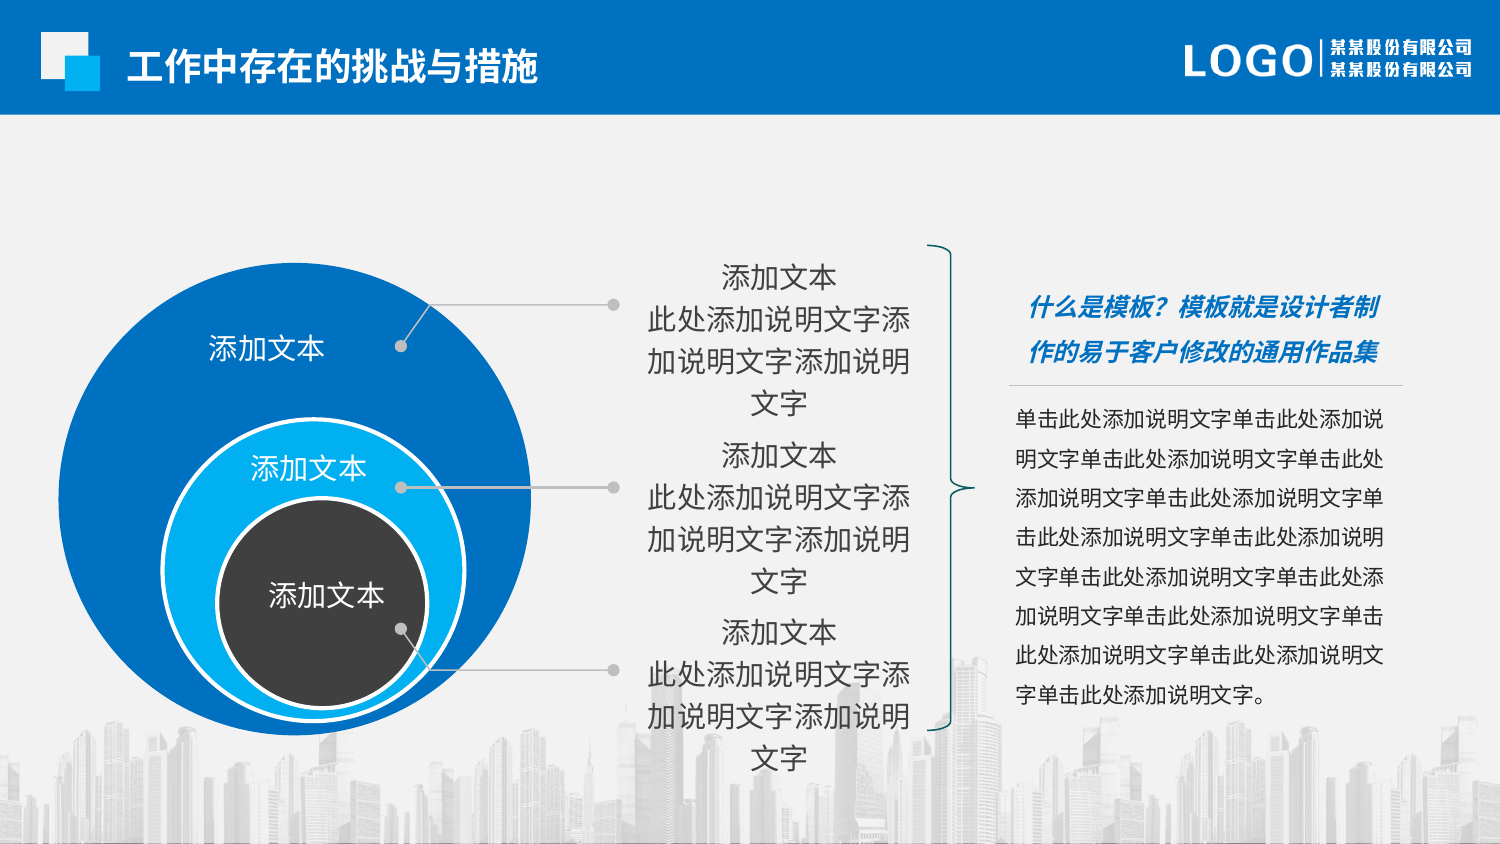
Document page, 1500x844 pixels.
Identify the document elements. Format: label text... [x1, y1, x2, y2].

text_box [448, 496, 534, 644]
text_box [160, 417, 467, 724]
text_box 添加文本 [194, 323, 341, 373]
text_box 添加文本 [253, 570, 401, 620]
text_box [39, 30, 91, 81]
picture [1185, 11, 1471, 100]
text_box 添加文本 [235, 443, 383, 493]
text_box 添加文本 此处添加说明文字添加说明文字添加说明文字 [631, 422, 927, 600]
text_box 添加文本 此处添加说明文字添加说明文字添加说明文字 [631, 245, 927, 422]
text_box [56, 260, 533, 738]
text_box [394, 622, 620, 677]
text_box [394, 298, 620, 353]
text_box [927, 244, 976, 732]
text_box 添加文本 此处添加说明文字添加说明文字添加说明文字 [631, 600, 928, 783]
text_box [63, 54, 102, 93]
text_box [0, 0, 1500, 117]
text_box 工作中存在的挑战与措施 [112, 35, 715, 96]
text_box [215, 496, 430, 711]
text_box 什么是模板？模板就是设计者制作的易于客户修改的通用作品集 [1012, 269, 1400, 384]
text_box 单击此处添加说明文字单击此处添加说明文字单击此处添加说明文字单击此处添加说明文字单击此处添加说明文字单击此处添加说明文字单击此处添加说明文字单击此处添加说明文字单击此处添加说明文字单击此处添加说明文字单击此处添加说明文字单击此处添加说明文字单击此处添加说明文字。 [1000, 385, 1412, 729]
